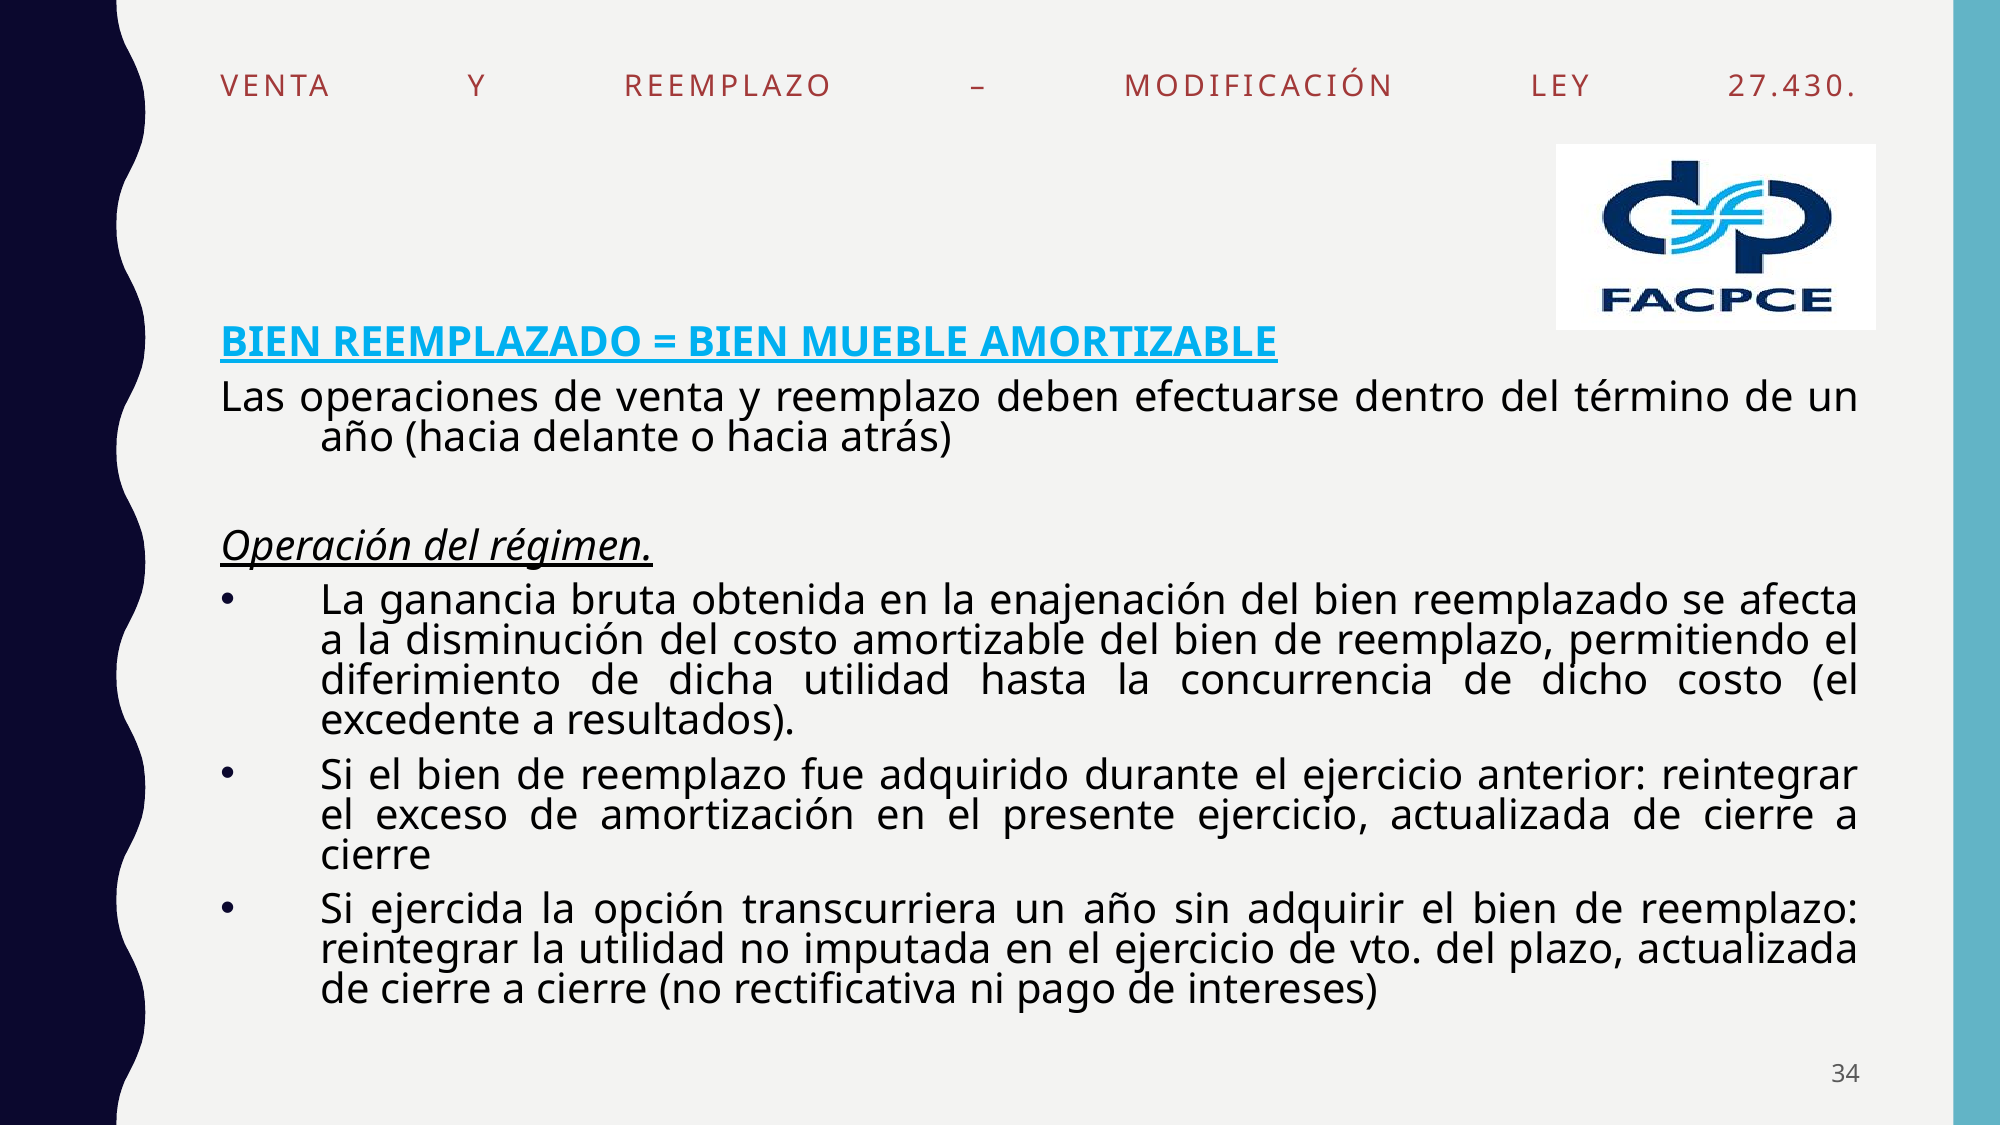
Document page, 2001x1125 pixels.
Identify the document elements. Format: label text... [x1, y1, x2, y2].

list BIEN REEMPLAZADO = BIEN MUEBLE AMORTIZABLE Las operaciones de venta y reemplazo deben efectuarse dentro del término de un año (hacia delante o hacia atrás) Operación del régimen. La ganancia bruta obtenida en la enajenación del bien reemplazado se afecta a la disminución del costo amortizable del bien de reemplazo, permitiendo el diferimiento de dicha utilidad hasta la concurrencia de dicho costo (el excedente a resultados). Si el bien de reemplazo fue adquirido durante el ejercicio anterior: reintegrar el exceso de amortización en el presente ejercicio, actualizada de cierre a cierre Si ejercida la opción transcurriera un año sin adquirir el bien de reemplazo: reintegrar la utilidad no imputada en el ejercicio de vto. del plazo, actualizada de cierre a cierre (no rectificativa ni pago de intereses) [205, 302, 1875, 965]
title VENTA Y REEMPLAZO – MODIFICACIÓN LEY 27.430. [205, 62, 1875, 163]
slide_number 34 [1412, 1045, 1875, 1103]
picture [1556, 144, 1876, 330]
